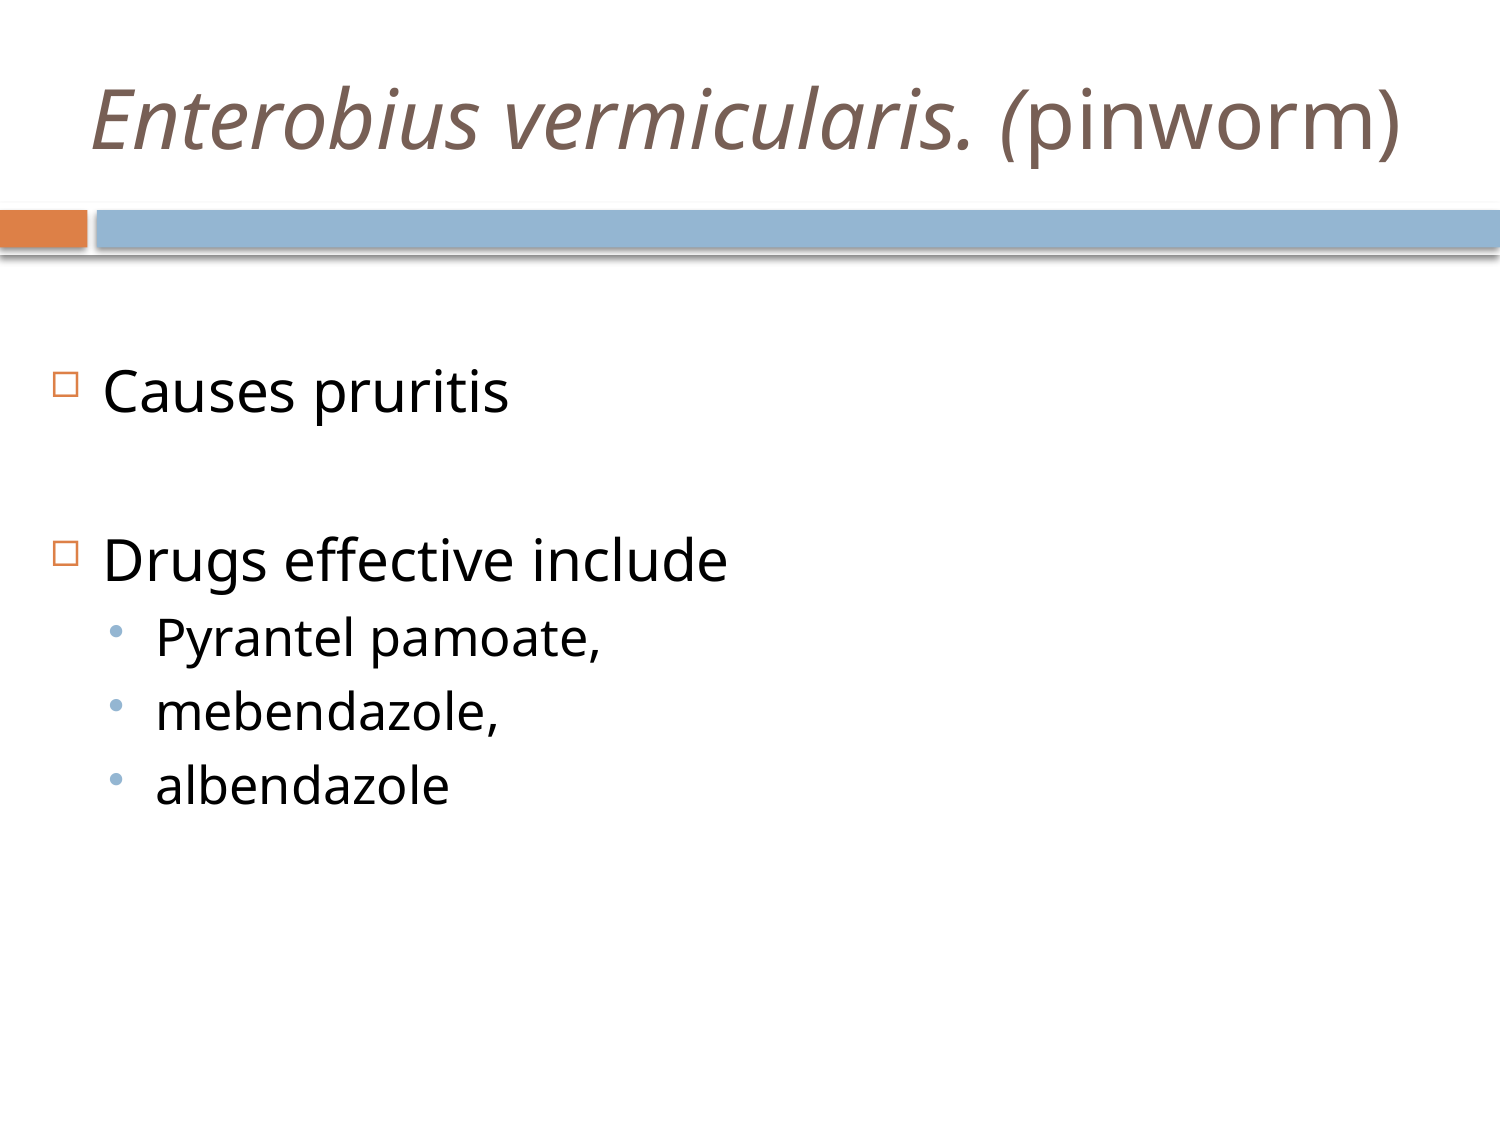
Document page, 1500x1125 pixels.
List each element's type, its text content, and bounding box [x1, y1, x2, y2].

list Causes pruritis Drugs effective include Pyrantel pamoate, mebendazole, albendazole [35, 262, 1425, 1005]
title Enterobius vermicularis. (pinworm) [75, 45, 1425, 188]
